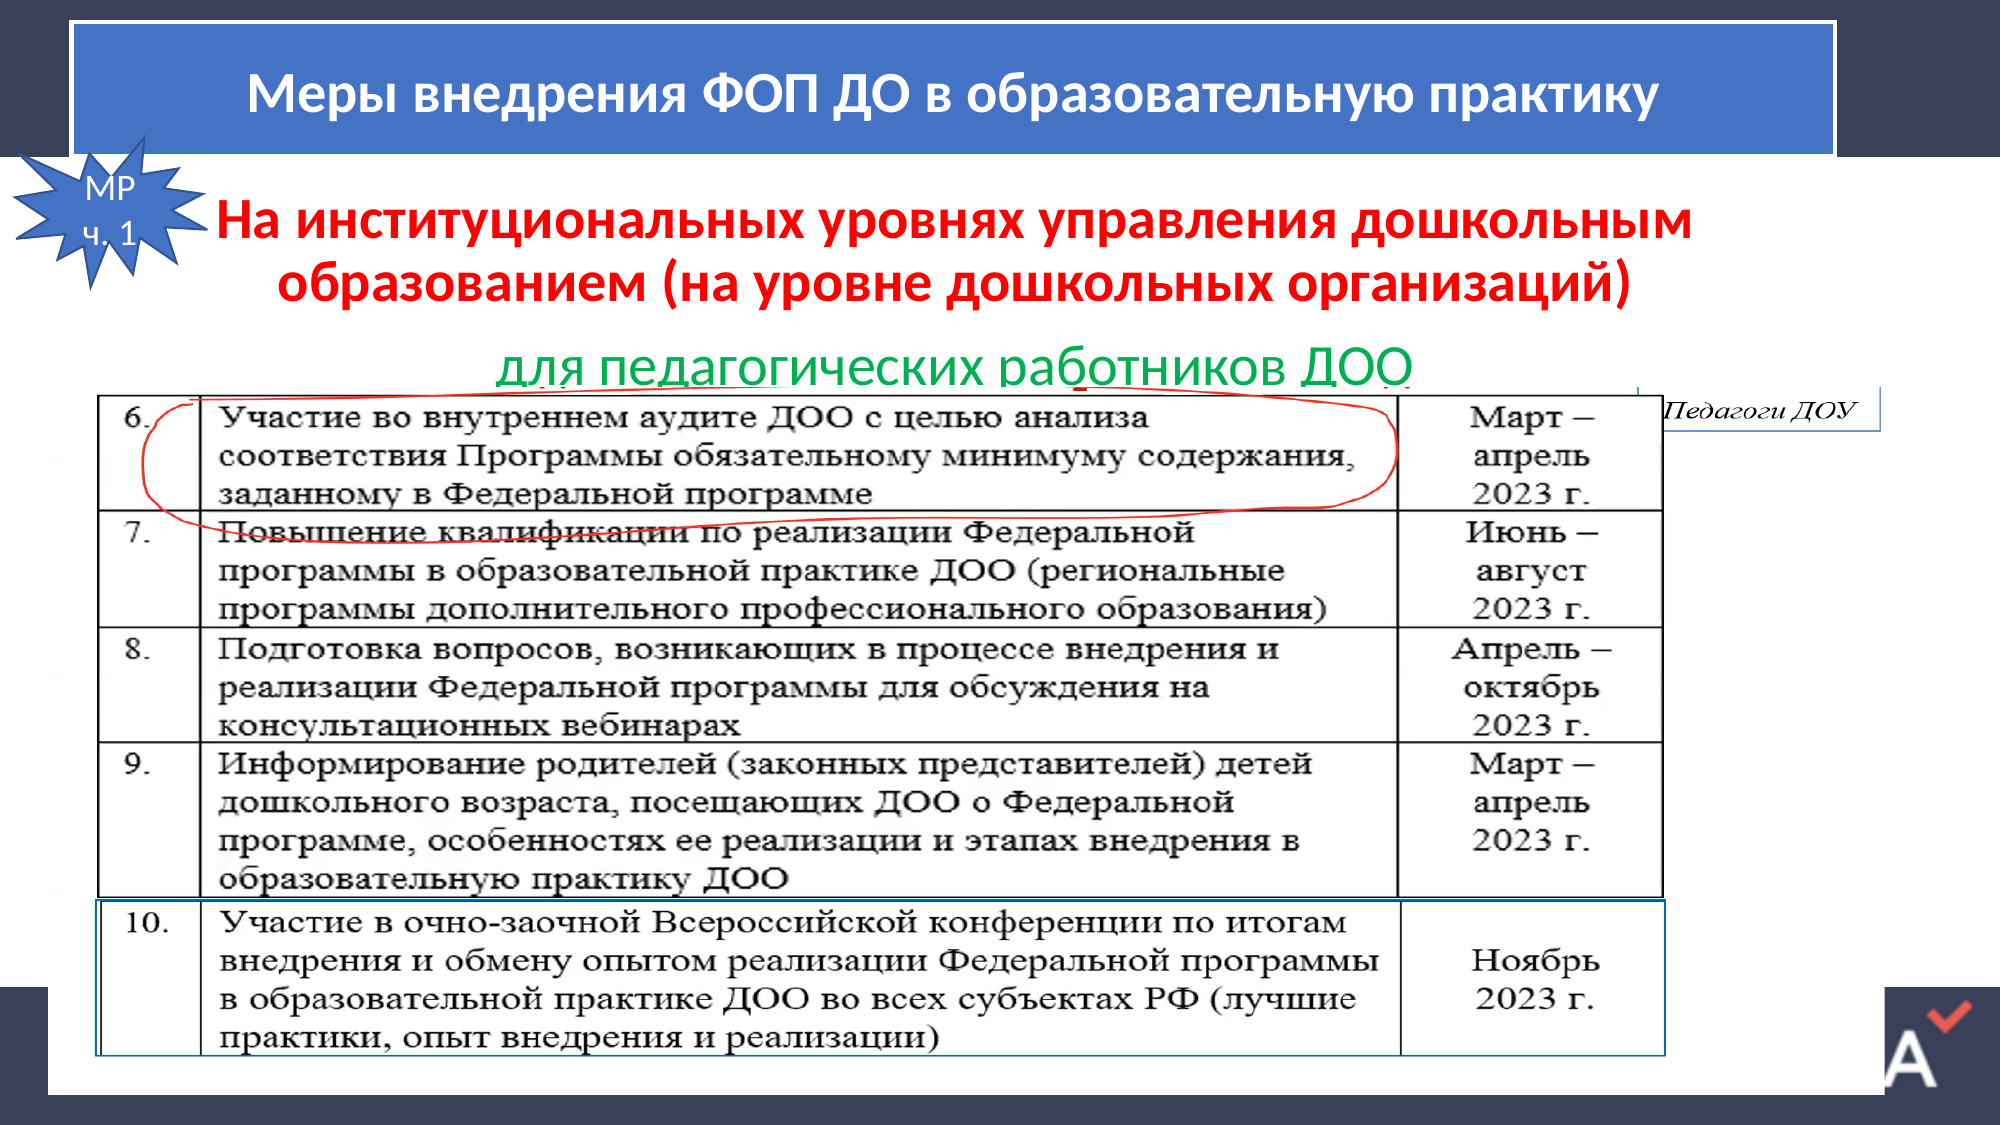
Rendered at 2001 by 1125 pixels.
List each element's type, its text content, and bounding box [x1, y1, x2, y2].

picture [0, 387, 2000, 1125]
list На институциональных уровнях управления дошкольным образованием (на уровне дошкольных организаций) для педагогических работников ДОО [48, 181, 1863, 387]
text_box МР ч. 1 [12, 157, 208, 292]
picture [0, 0, 2000, 157]
